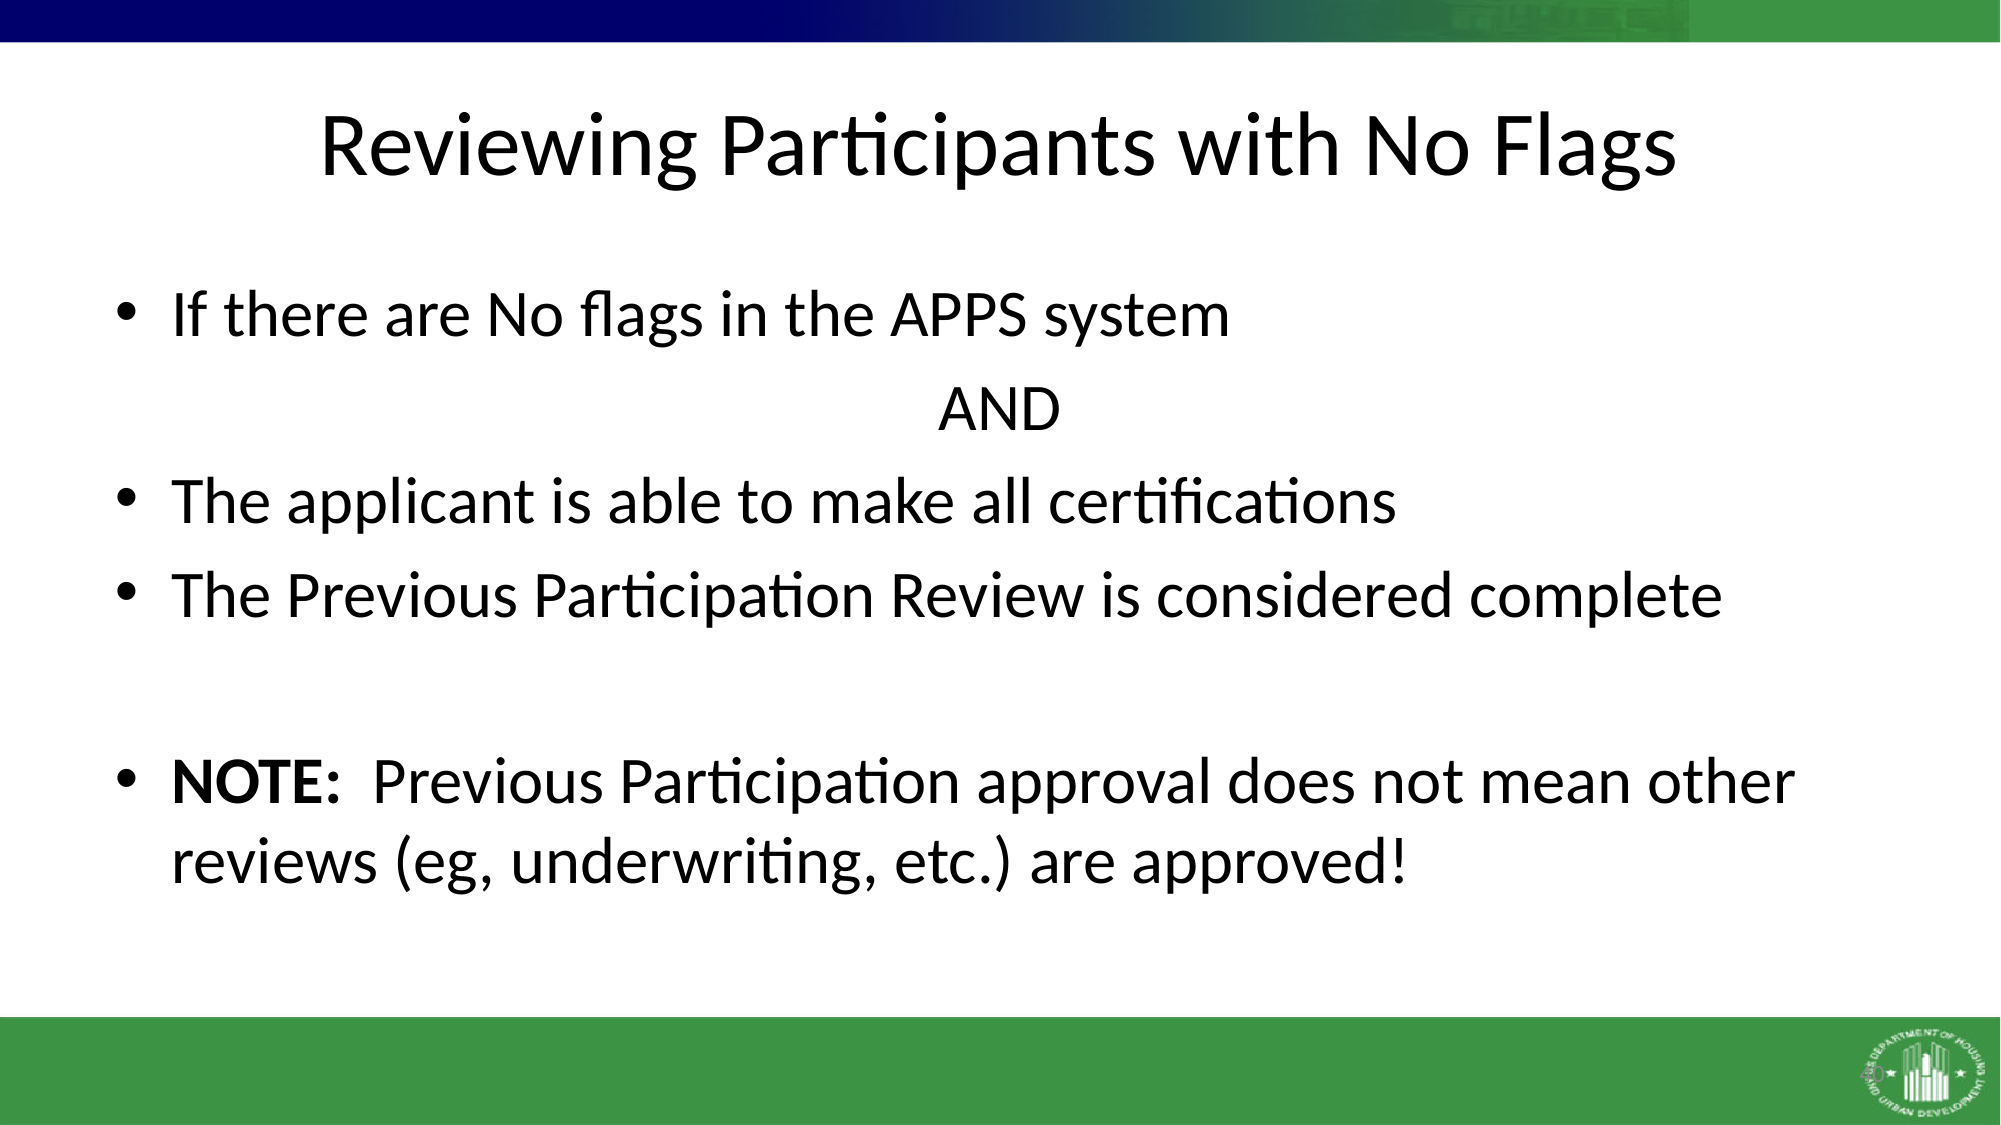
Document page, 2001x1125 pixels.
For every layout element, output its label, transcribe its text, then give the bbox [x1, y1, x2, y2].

title Reviewing Participants with No Flags [99, 45, 1900, 233]
slide_number 40 [1433, 1042, 1900, 1103]
list If there are No flags in the APPS system AND The applicant is able to make all certifications The Previous Participation Review is considered complete NOTE: Previous Participation approval does not mean other reviews (eg, underwriting, etc.) are approved! [99, 262, 1900, 1005]
picture [0, 0, 2001, 1125]
